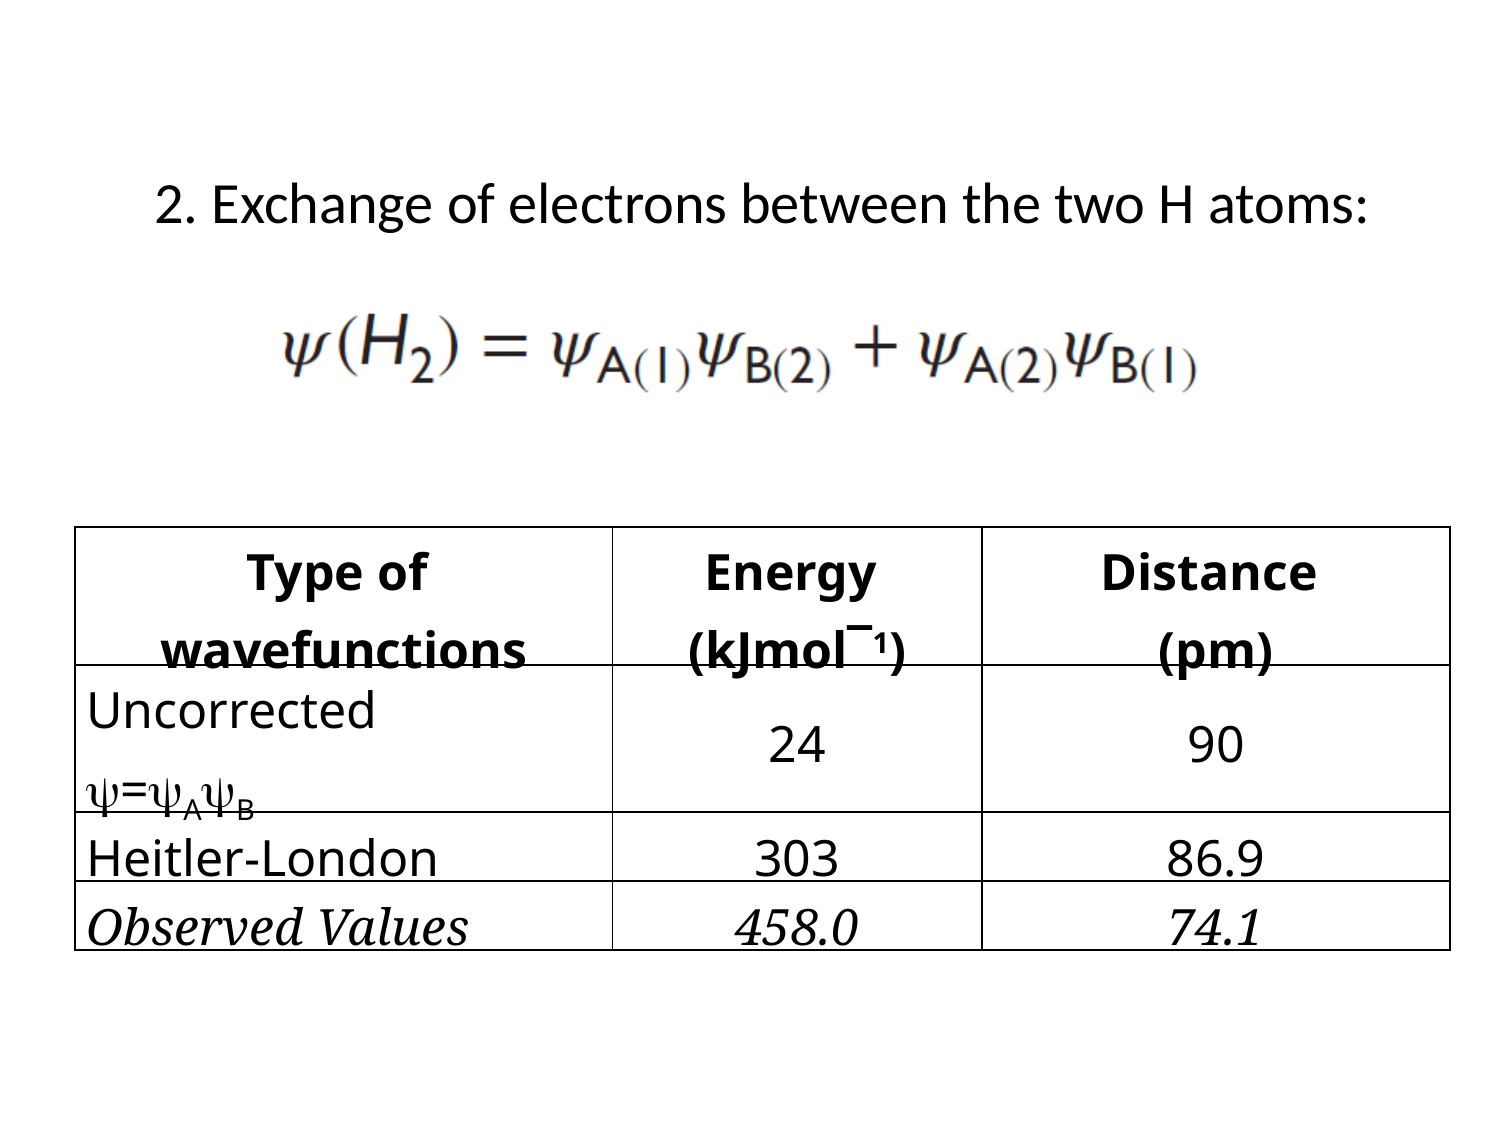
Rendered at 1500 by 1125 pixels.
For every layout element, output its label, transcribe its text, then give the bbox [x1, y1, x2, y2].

table_cell Uncorrected =AB [76, 666, 612, 811]
table_header Energy (kJmol‾1) [613, 528, 981, 664]
table_cell 74.1 [983, 882, 1449, 949]
table_cell 86.9 [983, 813, 1449, 880]
table_cell 458.0 [613, 882, 981, 949]
table_cell 24 [613, 666, 981, 811]
table_cell Heitler-London [76, 813, 612, 880]
picture [266, 288, 1226, 438]
table_header Distance (pm) [983, 528, 1449, 664]
table_cell 90 [983, 666, 1449, 811]
text_box 2. Exchange of electrons between the two H atoms: [112, 87, 1413, 243]
table_cell Observed Values [76, 882, 612, 949]
table_header Type of wavefunctions [76, 528, 612, 664]
table_cell 303 [613, 813, 981, 880]
